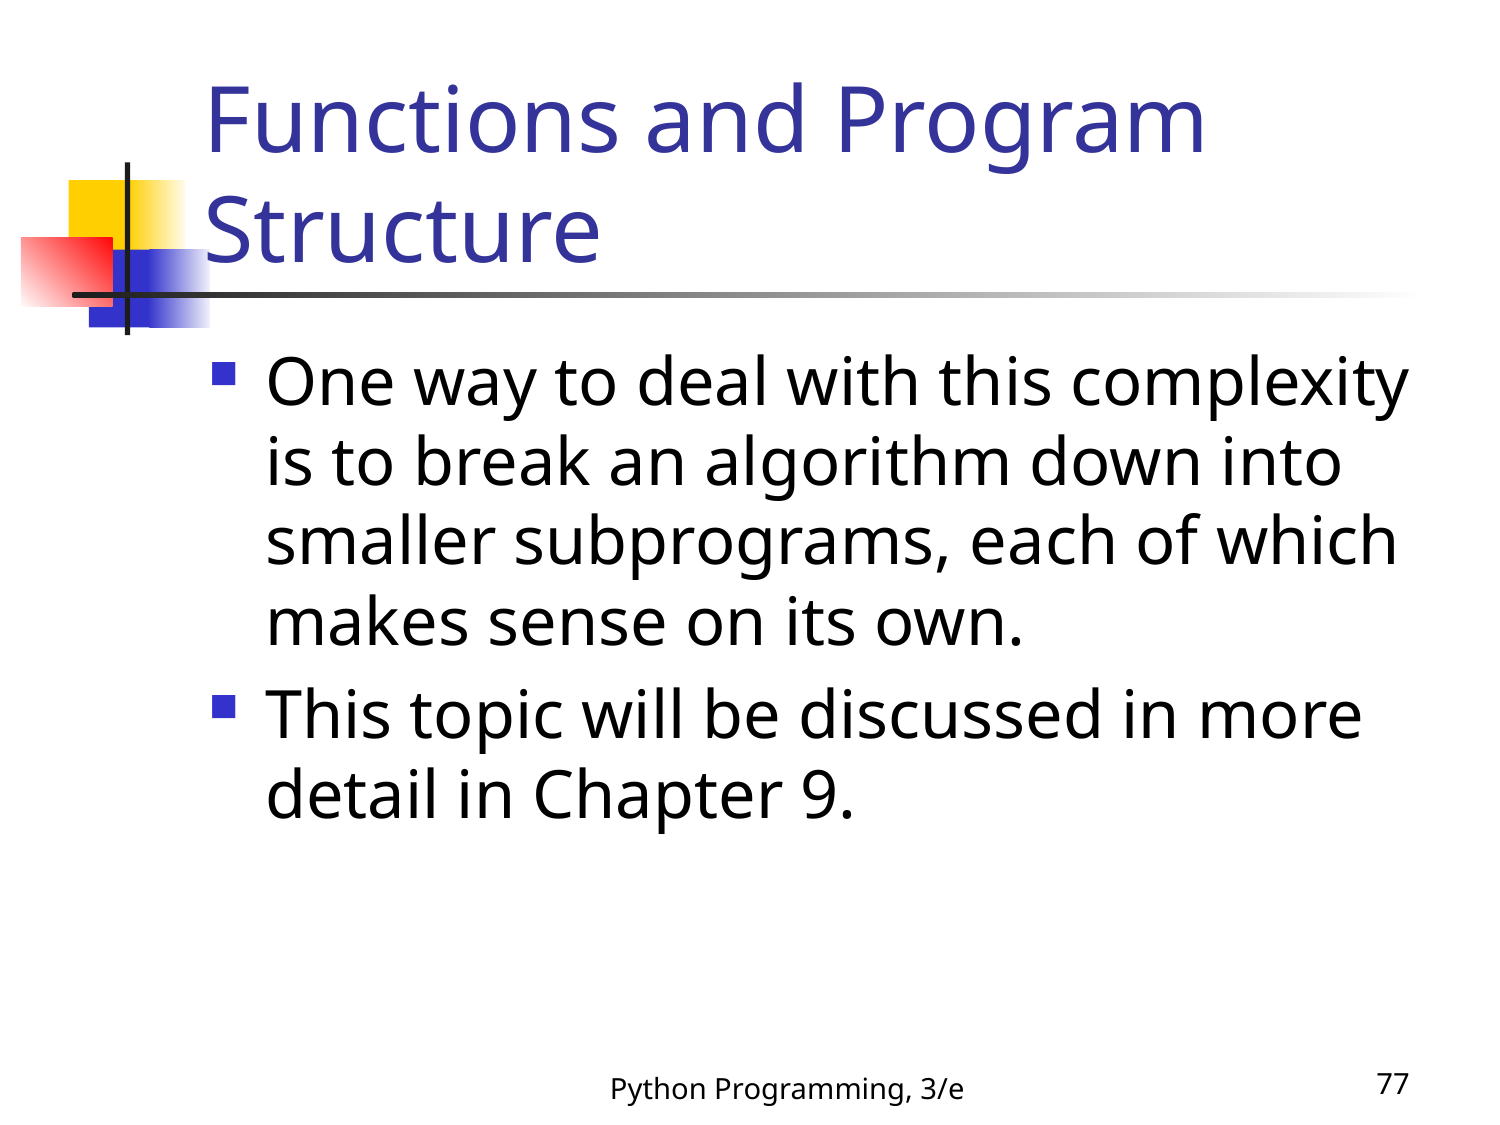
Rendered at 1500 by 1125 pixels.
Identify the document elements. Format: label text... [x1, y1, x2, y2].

footer Python Programming, 3/e [549, 1037, 1026, 1113]
list One way to deal with this complexity is to break an algorithm down into smaller subprograms, each of which makes sense on its own. This topic will be discussed in more detail in Chapter 9. [193, 331, 1469, 1006]
title Functions and Program Structure [188, 101, 1468, 289]
slide_number 77 [1112, 1037, 1426, 1113]
